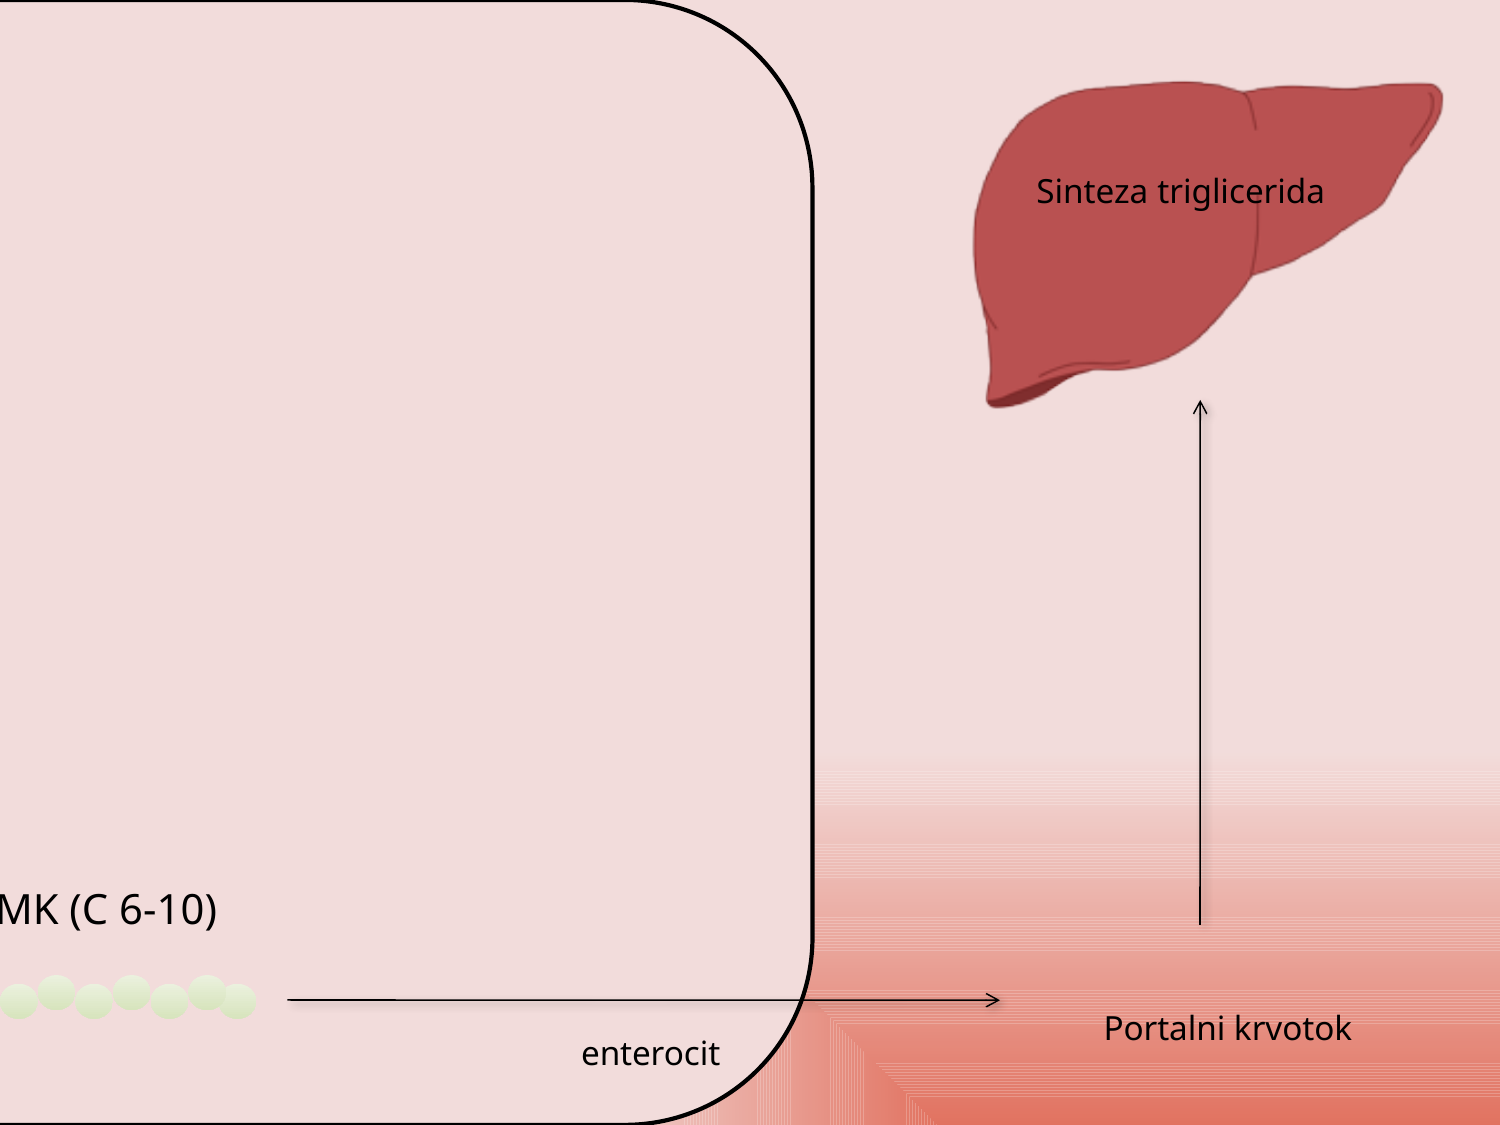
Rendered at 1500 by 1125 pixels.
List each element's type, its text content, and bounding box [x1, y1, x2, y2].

text_box [0, 0, 815, 1125]
text_box MK (C 6-10) [0, 875, 233, 940]
text_box enterocit [566, 1024, 736, 1080]
text_box Portalni krvotok [1088, 999, 1368, 1055]
picture [937, 24, 1476, 463]
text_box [0, 974, 257, 1019]
